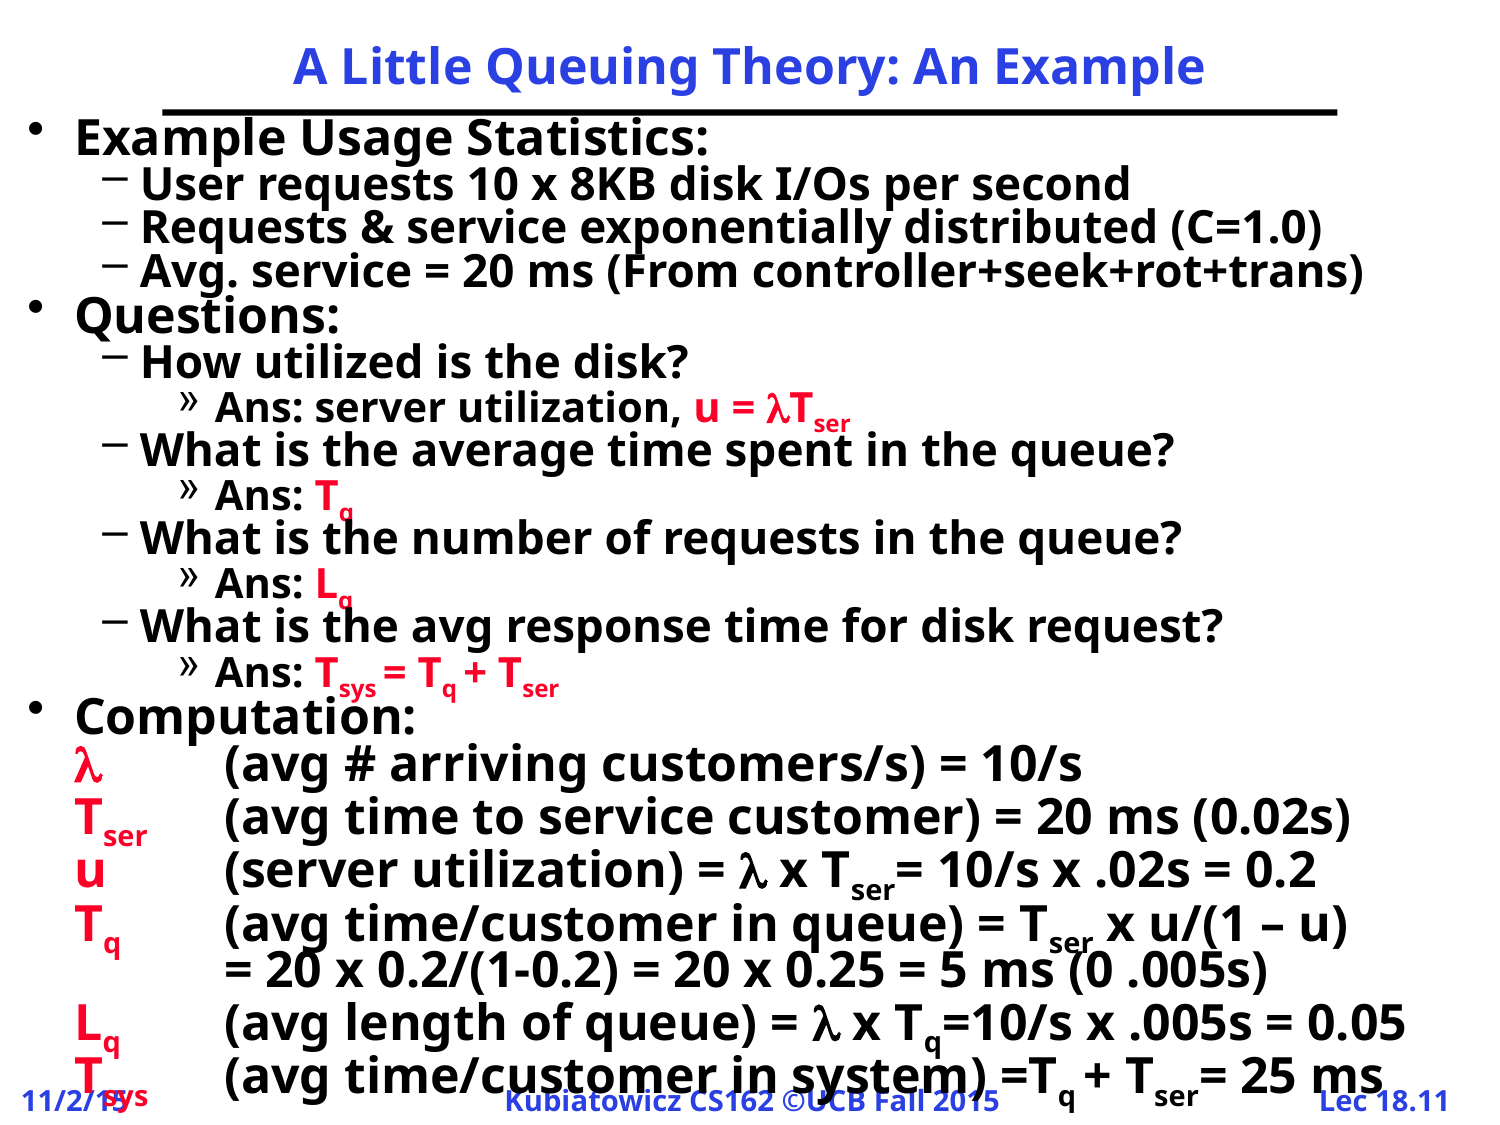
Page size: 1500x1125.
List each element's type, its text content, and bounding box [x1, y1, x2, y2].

list Example Usage Statistics: User requests 10 x 8KB disk I/Os per second Requests & service exponentially distributed (C=1.0) Avg. service = 20 ms (From controller+seek+rot+trans) Questions: How utilized is the disk? Ans: server utilization, u = Tser What is the average time spent in the queue? Ans: Tq What is the number of requests in the queue? Ans: Lq What is the avg response time for disk request? Ans: Tsys = Tq + Tser Computation:  (avg # arriving customers/s) = 10/s Tser (avg time to service customer) = 20 ms (0.02s) u (server utilization) =  x Tser= 10/s x .02s = 0.2 Tq (avg time/customer in queue) = Tser x u/(1 – u) = 20 x 0.2/(1-0.2) = 20 x 0.25 = 5 ms (0 .005s) Lq (avg length of queue) =  x Tq=10/s x .005s = 0.05 Tsys (avg time/customer in system) =Tq + Tser= 25 ms [12, 112, 1475, 1125]
title A Little Queuing Theory: An Example [162, 24, 1338, 112]
